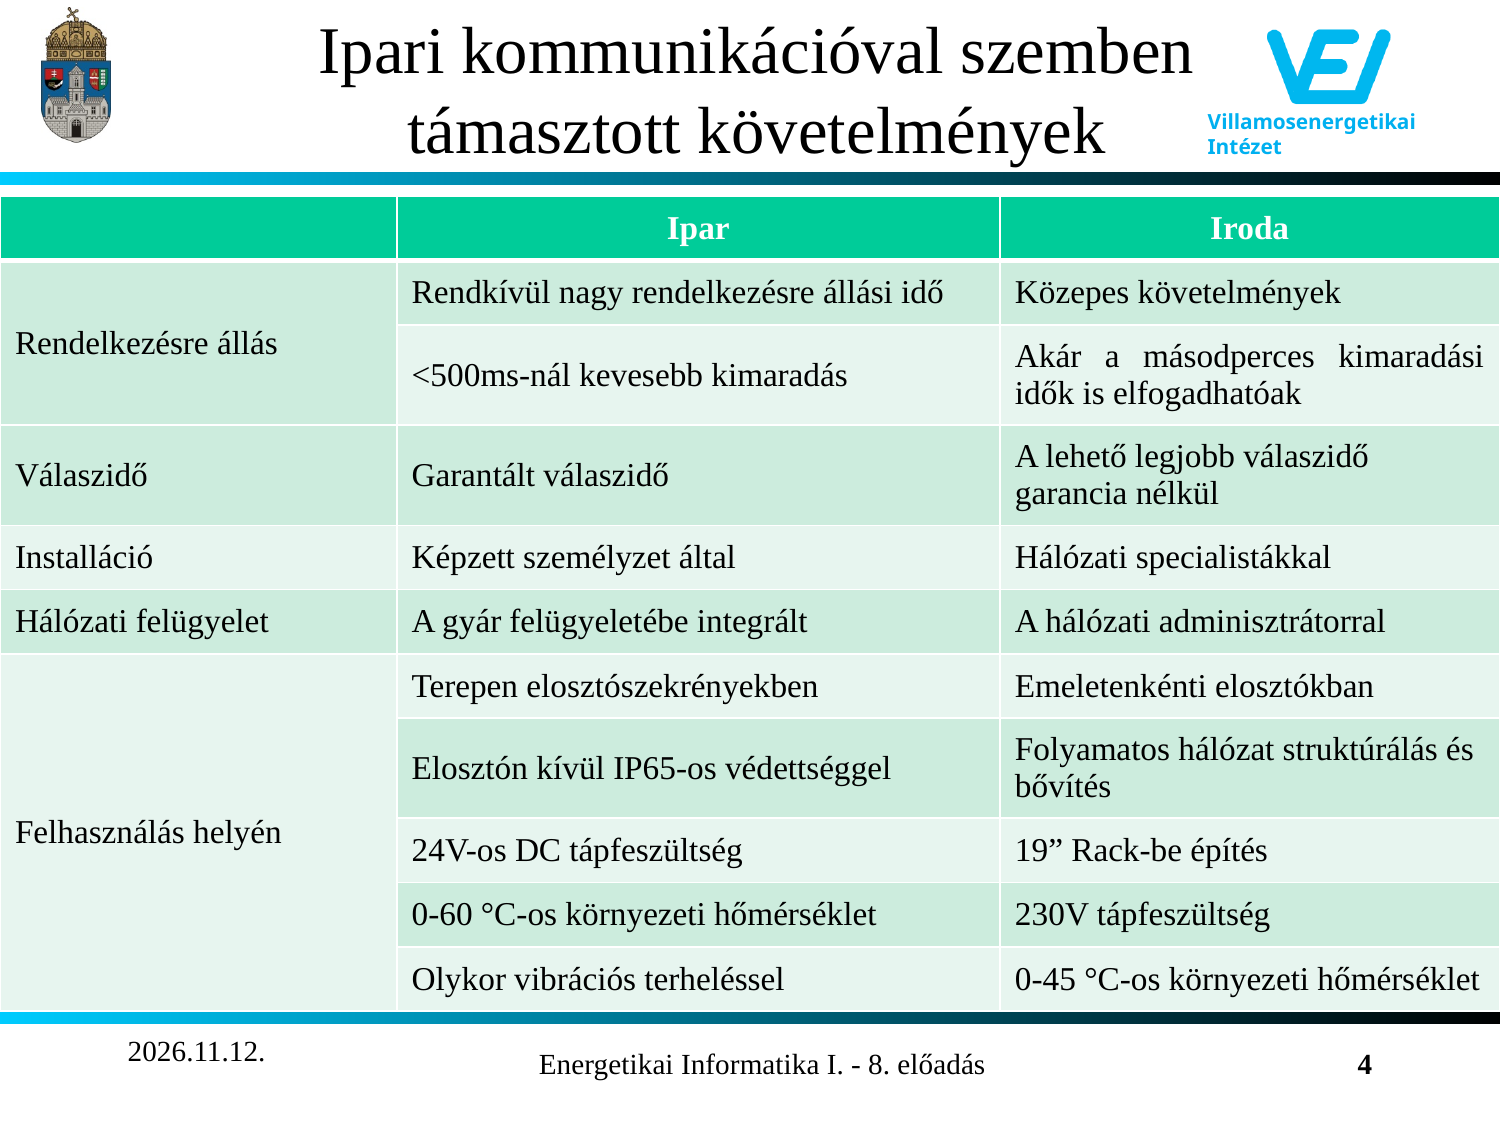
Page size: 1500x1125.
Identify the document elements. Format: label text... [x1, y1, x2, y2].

table_header [1, 197, 396, 258]
table_cell Terepen elosztószekrényekben [398, 655, 999, 717]
picture [1257, 18, 1410, 115]
table_cell Rendkívül nagy rendelkezésre állási idő [398, 263, 999, 324]
table_cell Válaszidő [1, 426, 396, 525]
table_cell 19” Rack-be építés [1001, 819, 1499, 882]
table_cell Olykor vibrációs terheléssel [398, 948, 999, 1010]
table_header Iroda [1001, 197, 1499, 258]
picture [41, 7, 111, 143]
table_cell Installáció [1, 526, 396, 589]
table_cell Hálózati specialistákkal [1001, 526, 1499, 589]
table_cell Elosztón kívül IP65-os védettséggel [398, 719, 999, 817]
table_cell Felhasználás helyén [1, 655, 396, 1010]
table_cell 0-45 °C-os környezeti hőmérséklet [1001, 948, 1499, 1010]
slide_number 4 [1074, 1037, 1388, 1101]
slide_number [112, 1024, 426, 1101]
table_cell Képzett személyzet által [398, 526, 999, 589]
footer Energetikai Informatika I. - 8. előadás [312, 1037, 1074, 1101]
table_header Ipar [398, 197, 999, 258]
table_cell Közepes követelmények [1001, 263, 1499, 324]
title Ipari kommunikációval szemben támasztott követelmények [194, 42, 1320, 131]
table_cell 0-60 °C-os környezeti hőmérséklet [398, 883, 999, 946]
table_cell 24V-os DC tápfeszültség [398, 819, 999, 882]
table_cell Hálózati felügyelet [1, 590, 396, 653]
table_cell A gyár felügyeletébe integrált [398, 590, 999, 653]
table_cell Garantált válaszidő [398, 426, 999, 525]
table_cell Rendelkezésre állás [1, 263, 396, 424]
table_cell <500ms-nál kevesebb kimaradás [398, 326, 999, 424]
table_cell Folyamatos hálózat struktúrálás és bővítés [1001, 719, 1499, 817]
table_cell A hálózati adminisztrátorral [1001, 590, 1499, 653]
table_cell Emeletenkénti elosztókban [1001, 655, 1499, 717]
table_cell 230V tápfeszültség [1001, 883, 1499, 946]
table_cell A lehető legjobb válaszidő garancia nélkül [1001, 426, 1499, 525]
table_cell Akár a másodperces kimaradási idők is elfogadhatóak [1001, 326, 1499, 424]
